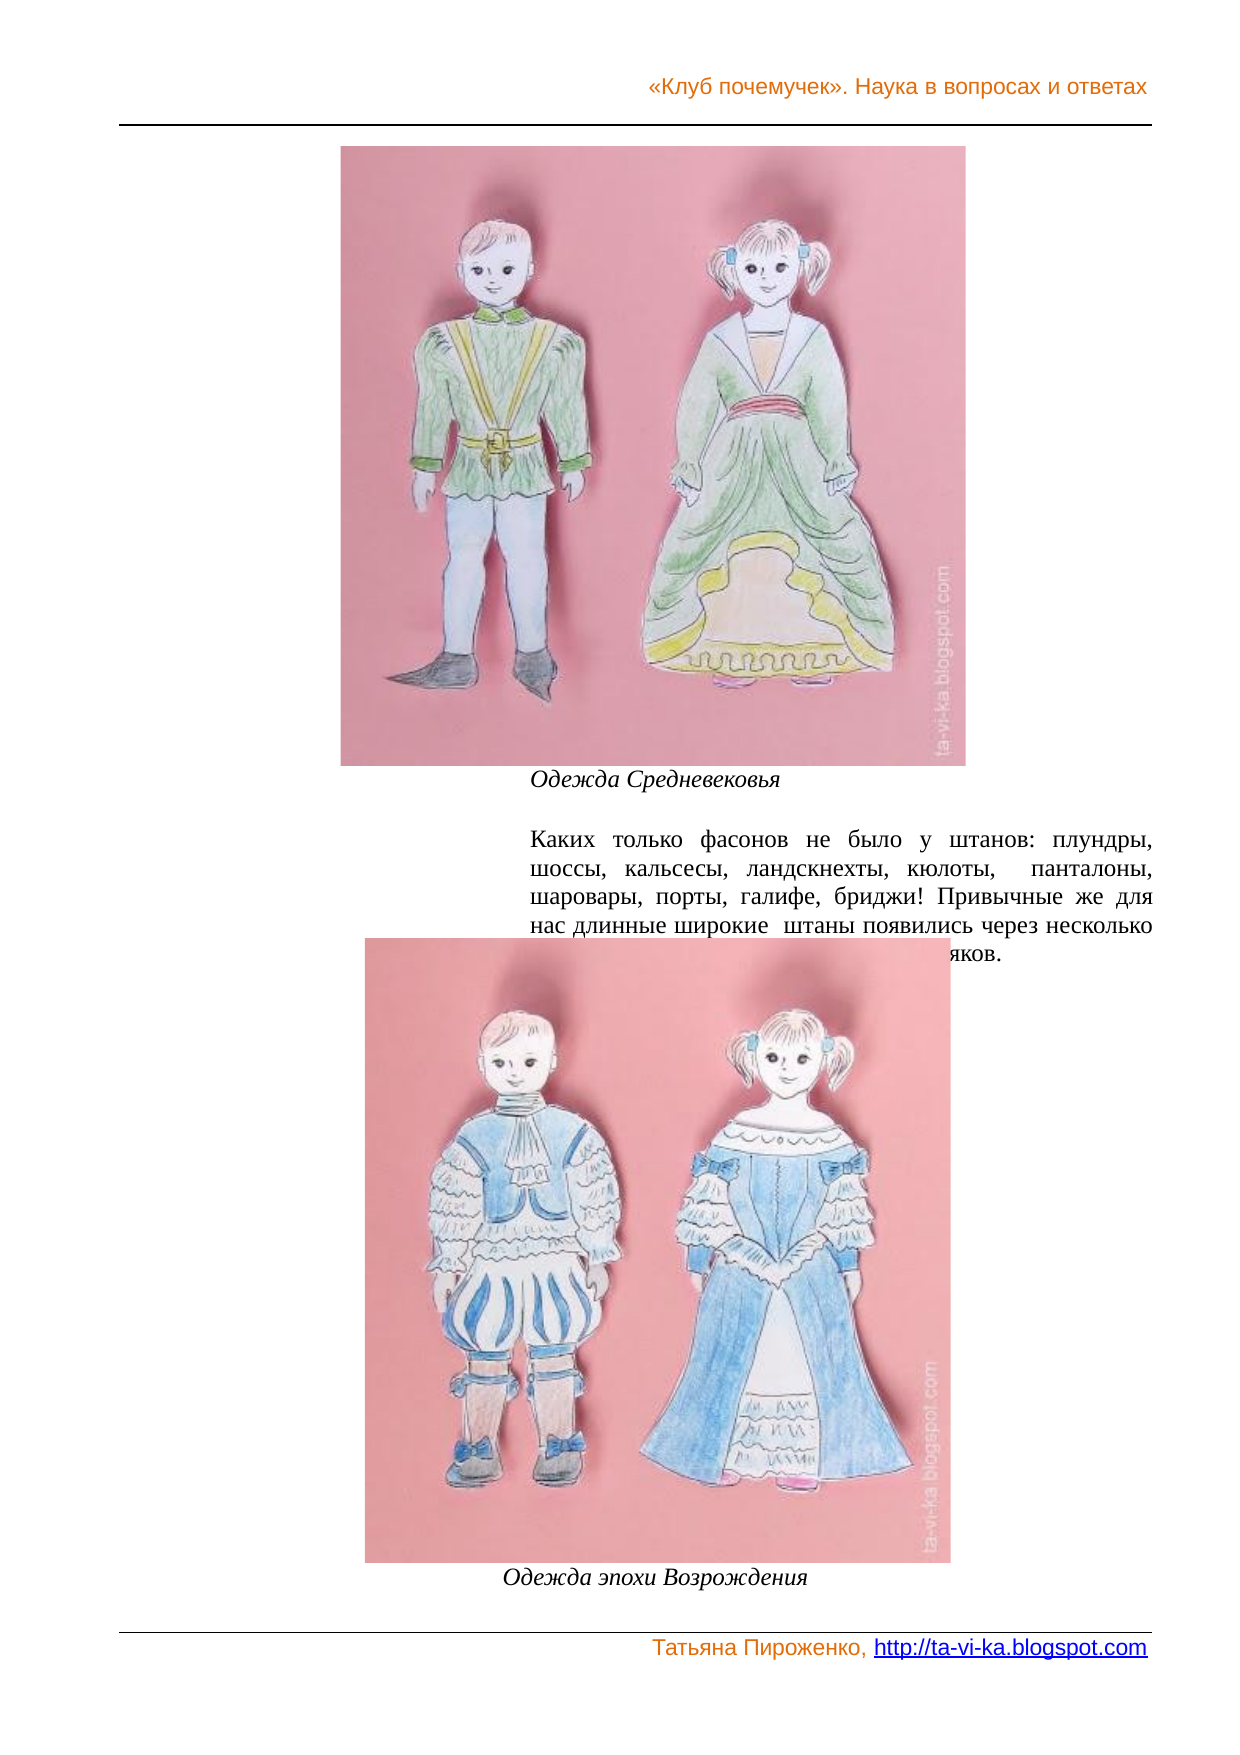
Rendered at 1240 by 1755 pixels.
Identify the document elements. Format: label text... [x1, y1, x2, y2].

text_box Одежда эпохи Возрождения [500, 1563, 814, 1591]
text_box Татьяна Пироженко, http://ta-vi-ka.blogspot.com [650, 1632, 1154, 1660]
text_box [340, 146, 966, 766]
text_box [364, 938, 951, 1563]
text_box Одежда Средневековья Каких только фасонов не было у штанов: плундры, шоссы, кальсесы, ландскнехты, кюлоты, панталоны, шаровары, порты, галифе, бриджи! Привычные же для нас длинные широкие штаны появились через несколько сот лет, сначала они были одеждой моряков. [115, 760, 1154, 967]
text_box «Клуб почемучек». Наука в вопросах и ответах [646, 69, 1154, 100]
